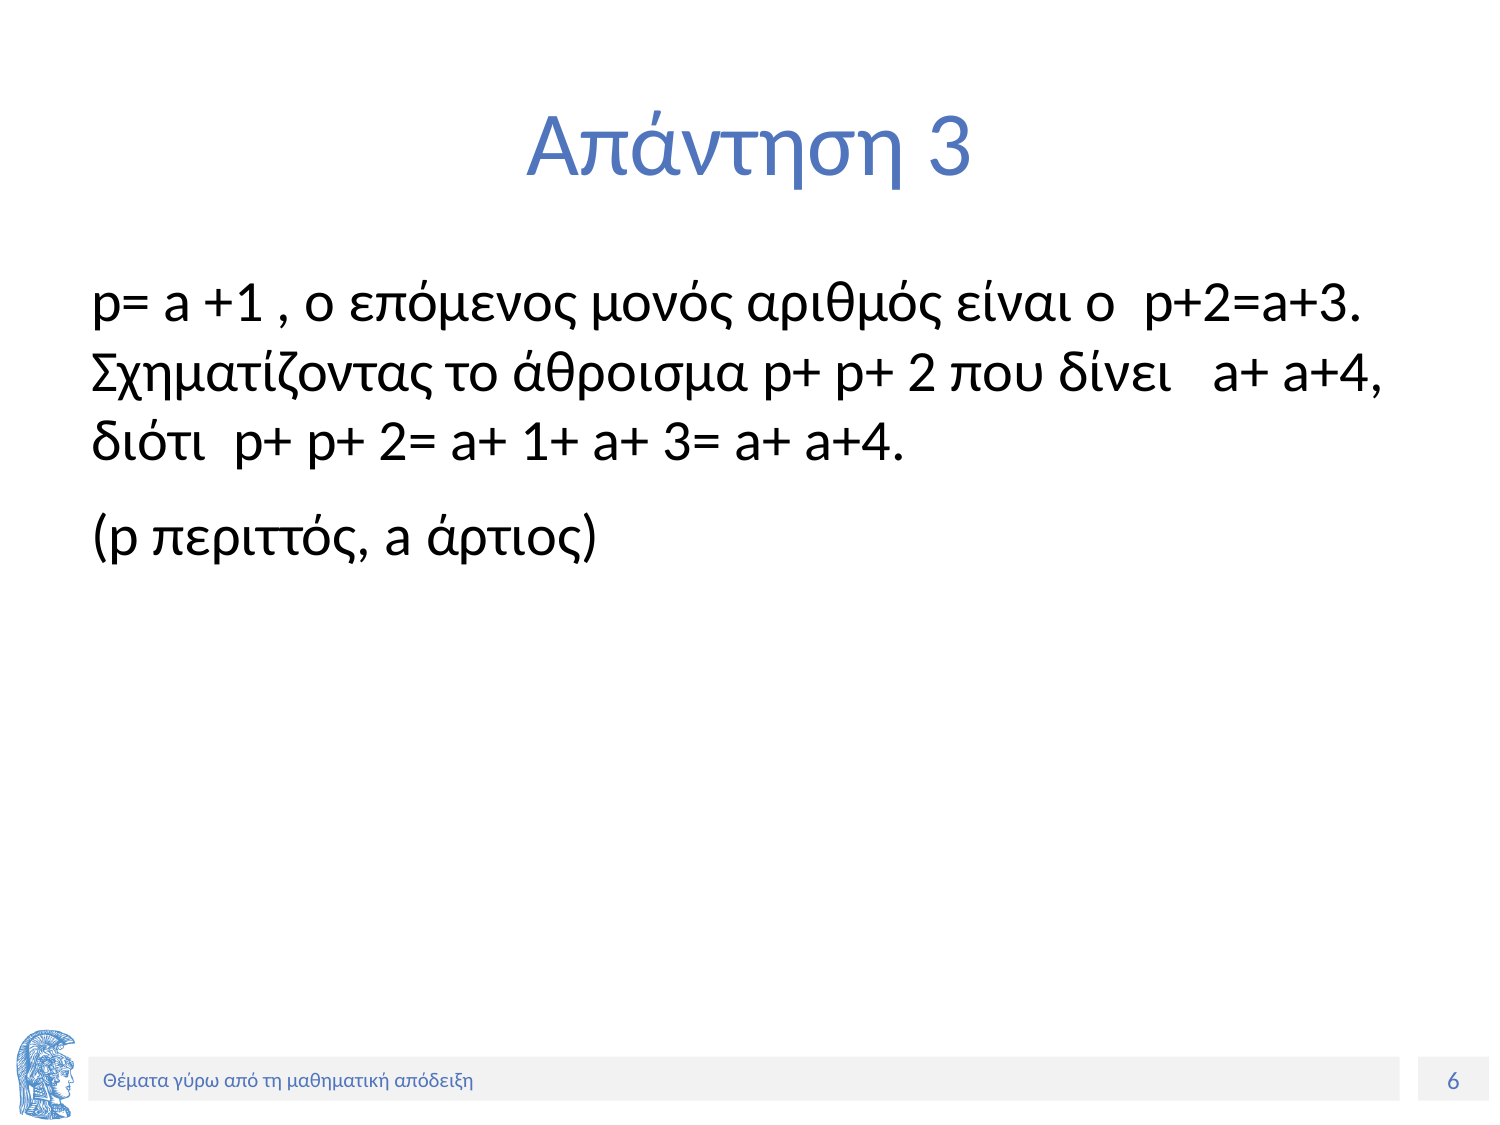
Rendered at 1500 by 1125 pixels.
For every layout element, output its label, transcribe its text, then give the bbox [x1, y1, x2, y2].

title Απάντηση 3 [75, 45, 1425, 233]
list p= a +1 , ο επόμενος μονός αριθμός είναι ο p+2=a+3. Σχηματίζοντας το άθροισμα p+ p+ 2 που δίνει a+ a+4, διότι p+ p+ 2= a+ 1+ a+ 3= a+ a+4. (p περιττός, a άρτιος) [76, 255, 1427, 998]
picture [9, 1026, 81, 1120]
